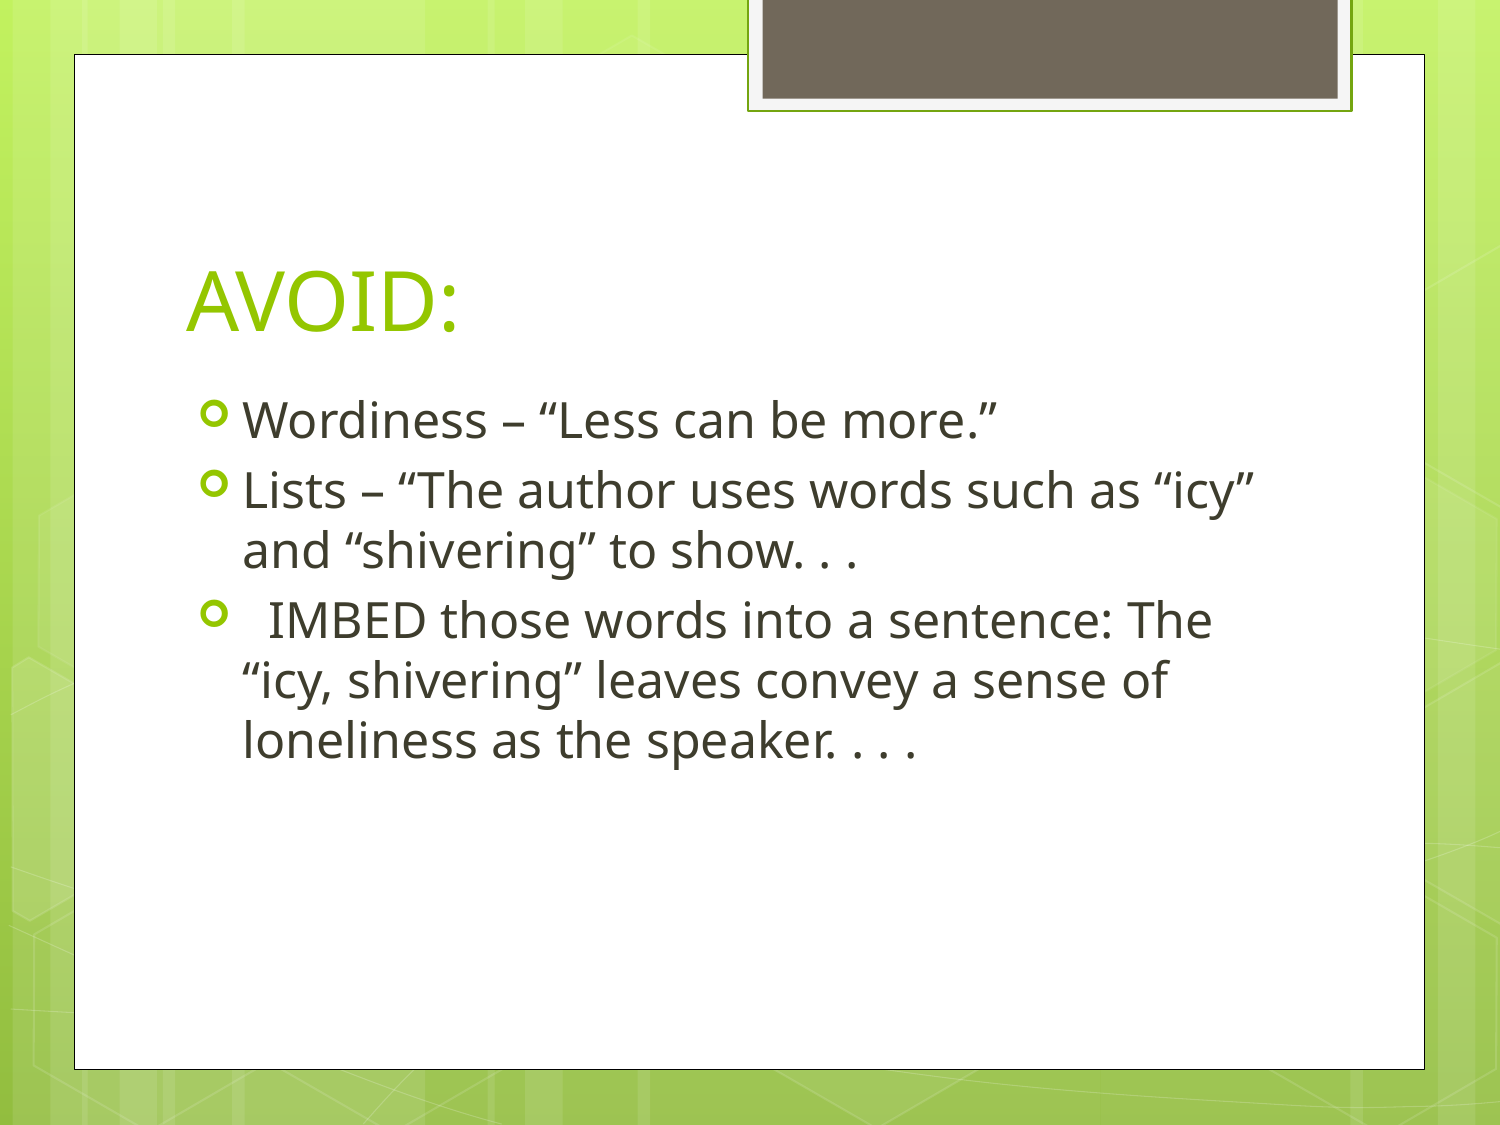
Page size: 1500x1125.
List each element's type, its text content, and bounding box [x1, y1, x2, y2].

title AVOID: [171, 168, 1324, 357]
list Wordiness – “Less can be more.” Lists – “The author uses words such as “icy” and “shivering” to show. . . IMBED those words into a sentence: The “icy, shivering” leaves convey a sense of loneliness as the speaker. . . . [171, 381, 1283, 957]
